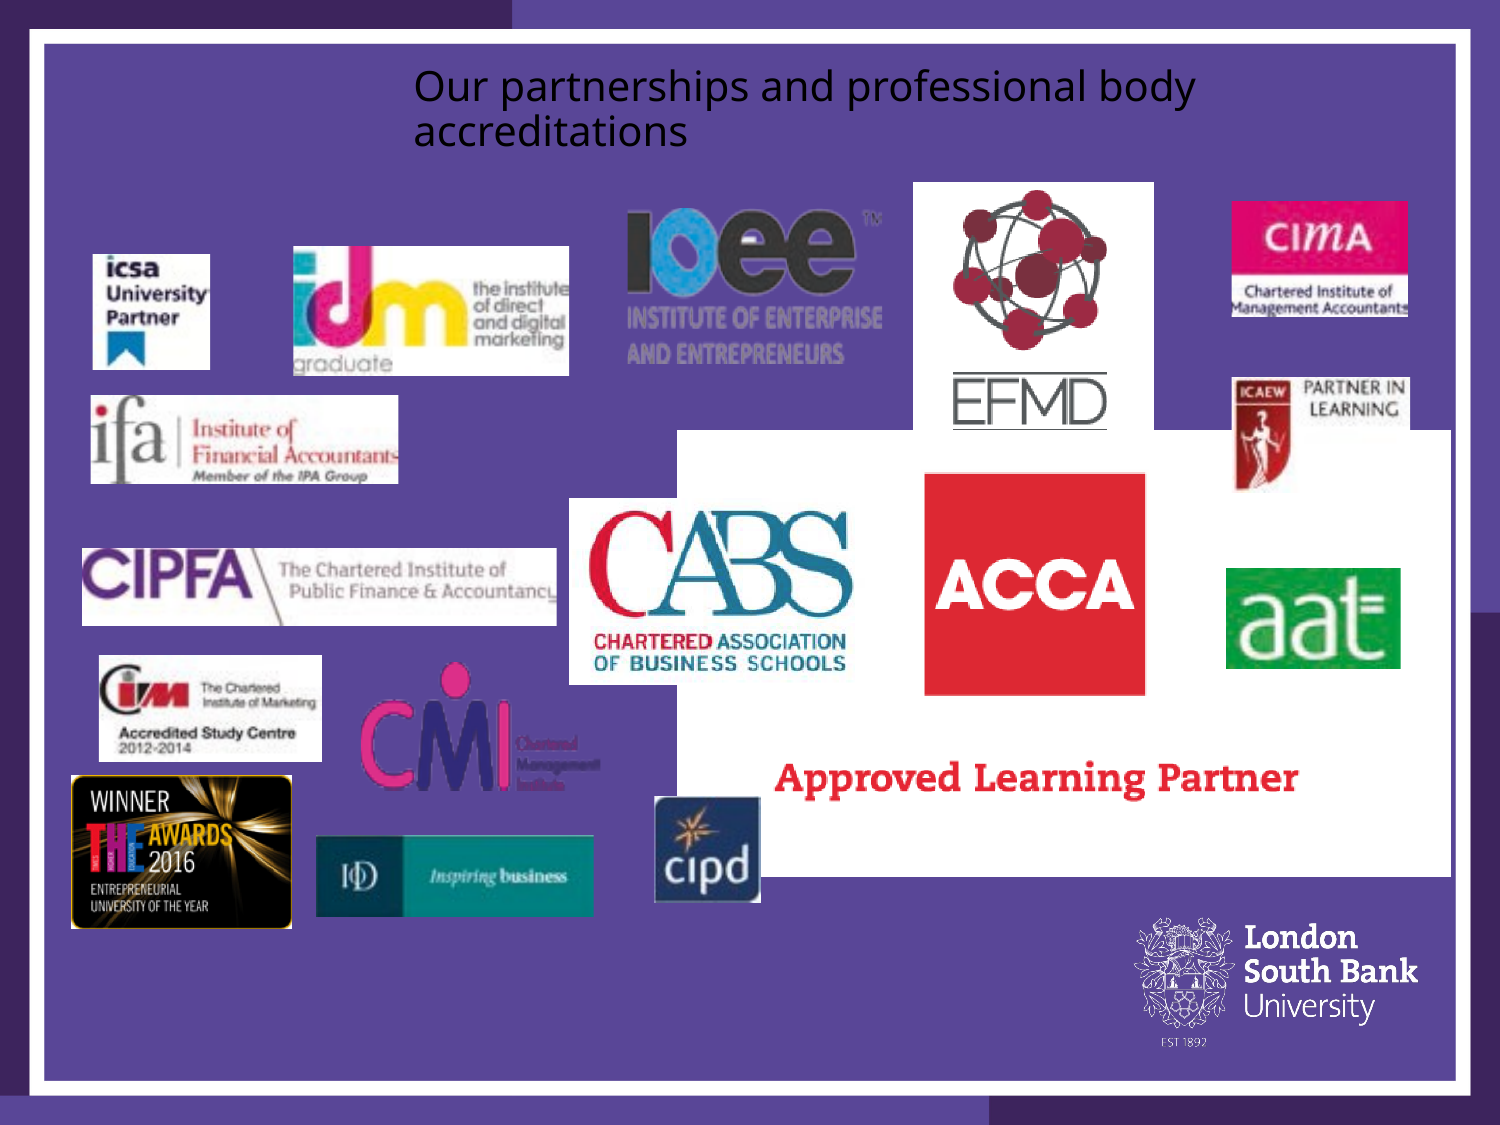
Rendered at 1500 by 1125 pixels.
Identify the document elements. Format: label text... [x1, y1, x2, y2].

text_box [316, 835, 594, 917]
text_box [92, 254, 211, 370]
picture [0, 0, 1500, 1125]
text_box [654, 796, 761, 903]
list [107, 189, 1366, 929]
text_box [82, 548, 557, 626]
text_box [98, 655, 322, 762]
title Our partnerships and professional body accreditations [398, 58, 1417, 219]
text_box [90, 395, 399, 484]
text_box [627, 208, 883, 364]
text_box [293, 246, 570, 376]
text_box [1231, 201, 1408, 317]
text_box [360, 662, 601, 791]
text_box [1231, 377, 1411, 430]
